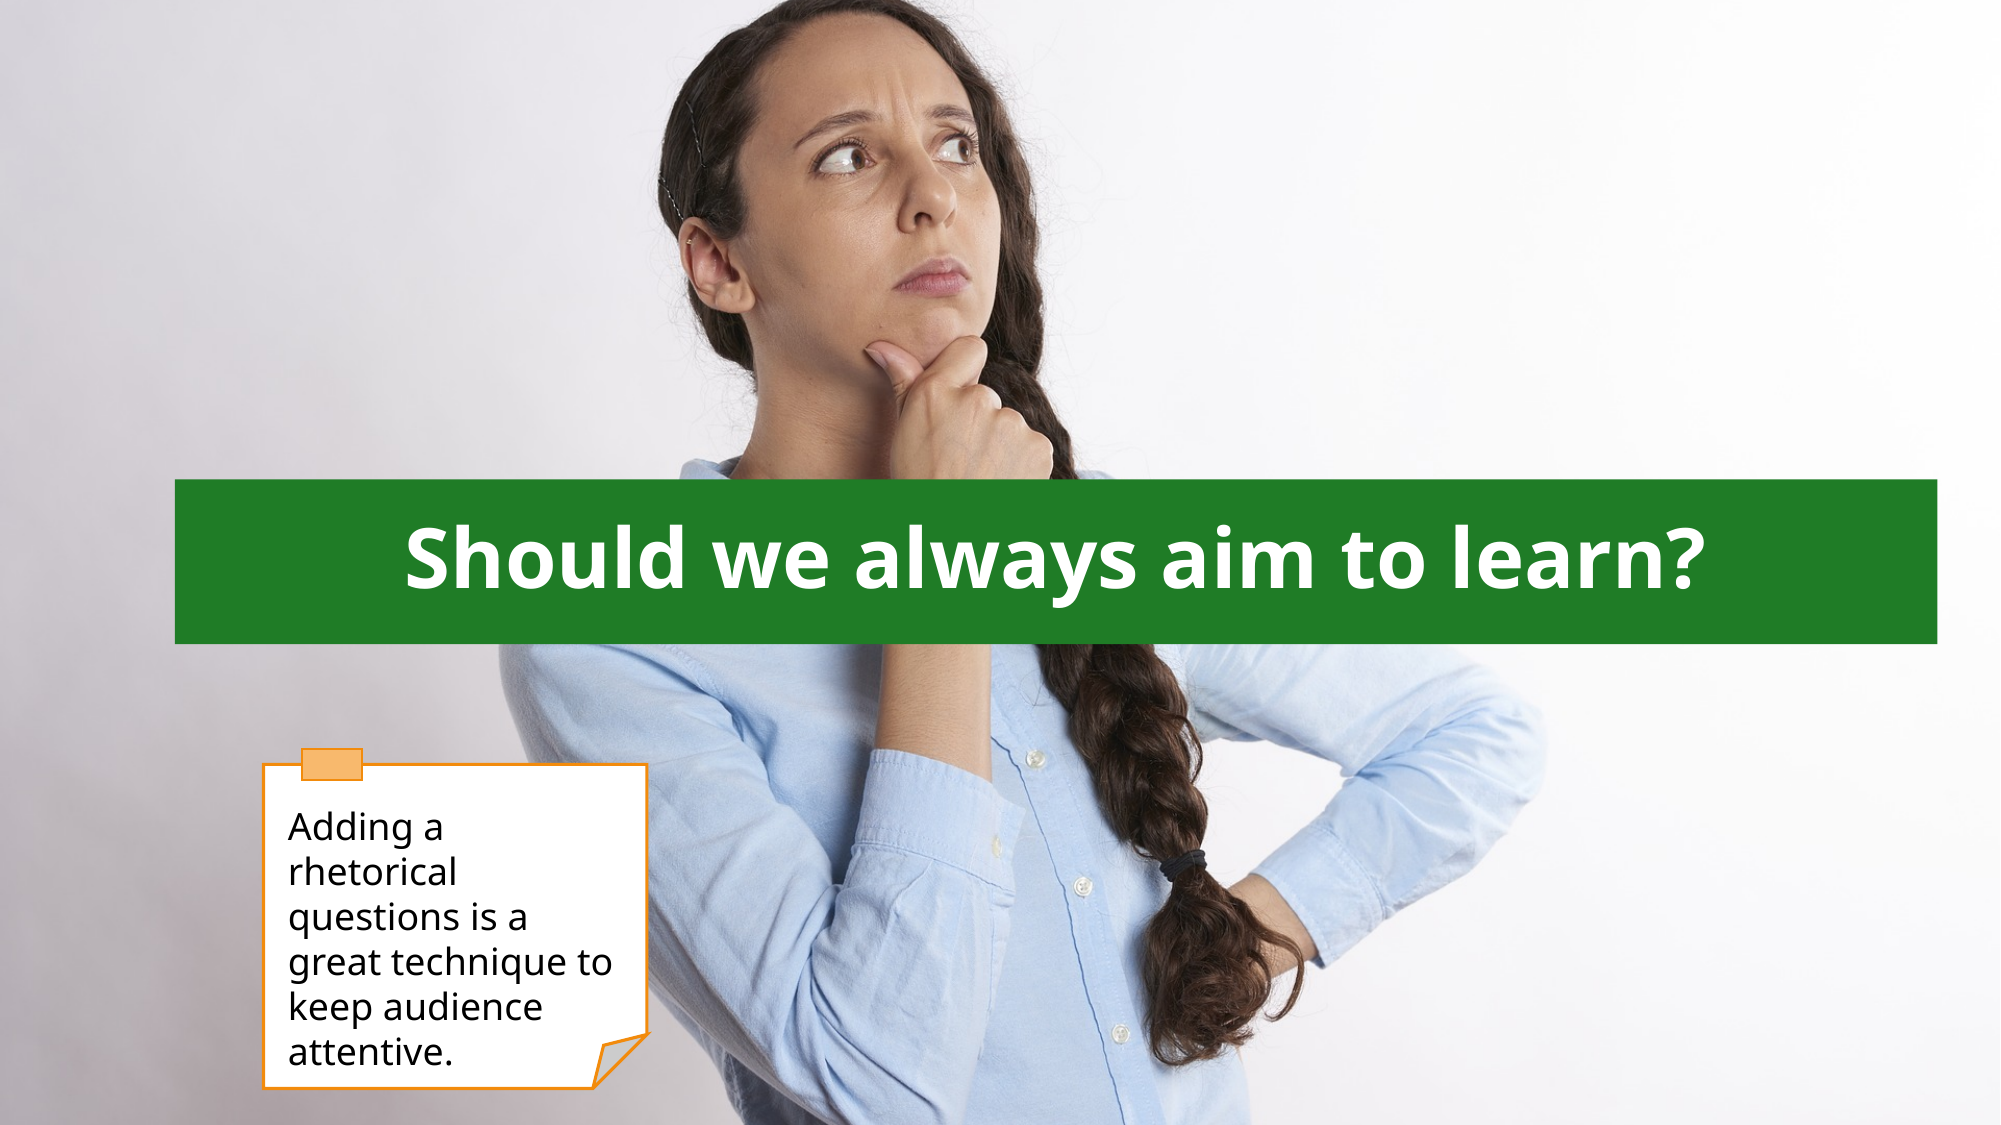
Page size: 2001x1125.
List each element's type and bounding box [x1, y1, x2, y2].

picture [0, 0, 2000, 1125]
text_box [263, 748, 647, 1089]
